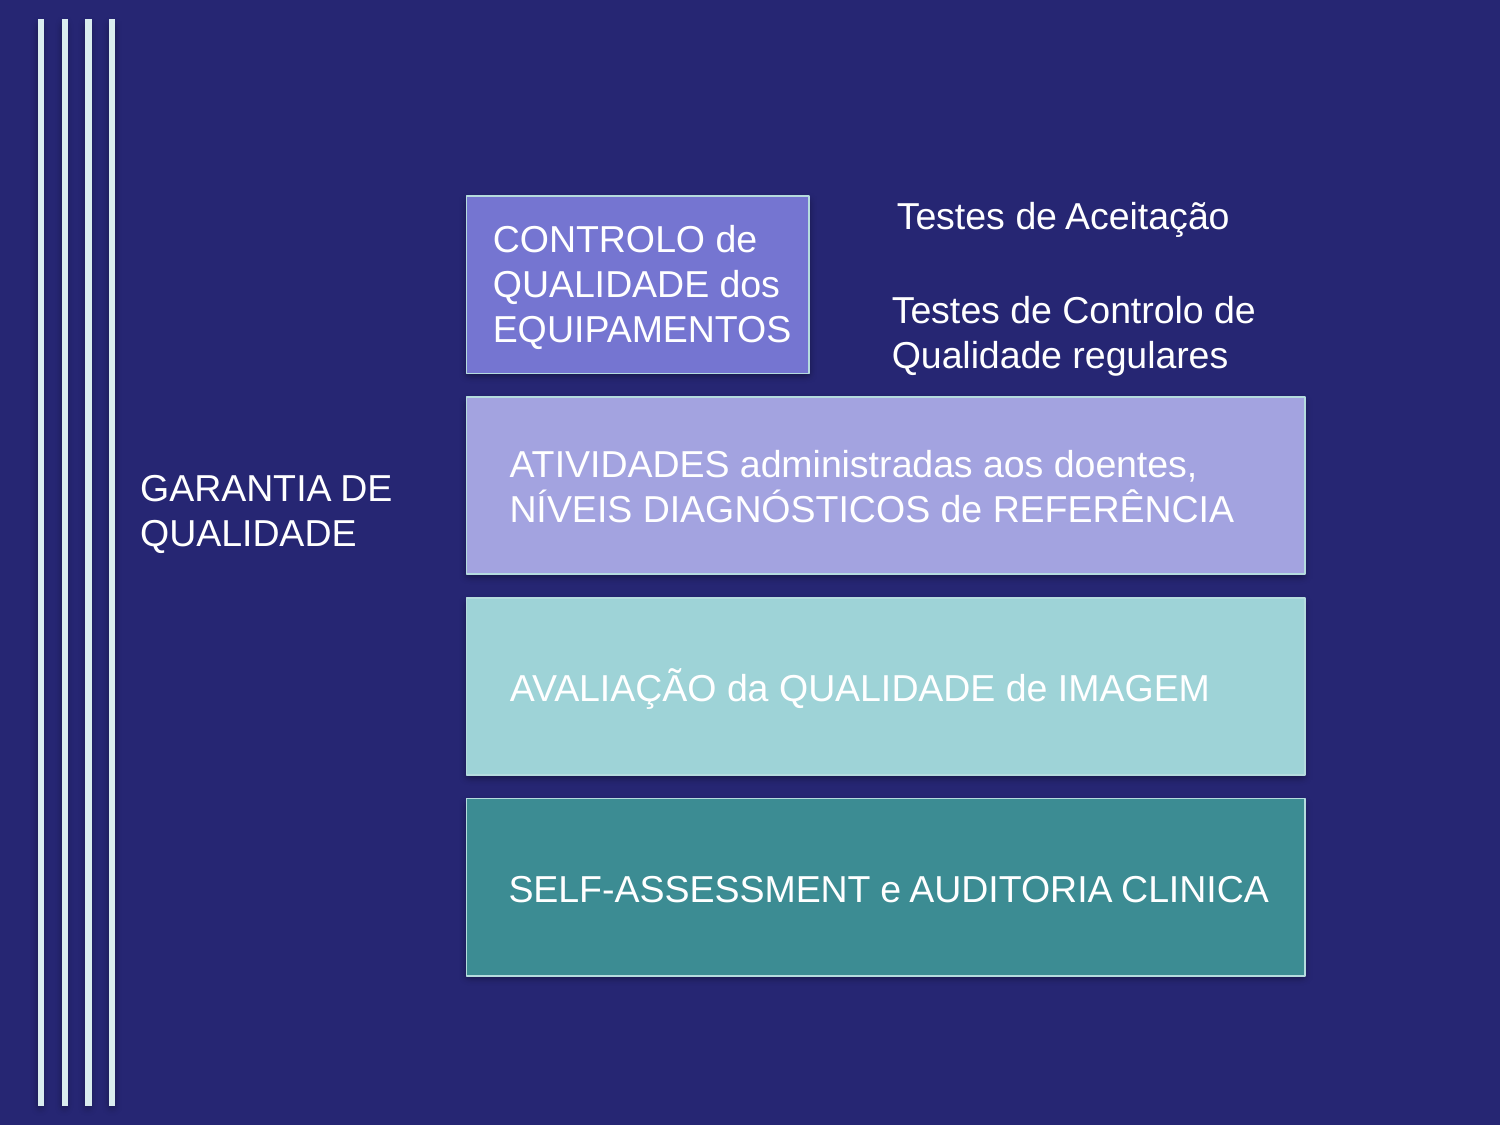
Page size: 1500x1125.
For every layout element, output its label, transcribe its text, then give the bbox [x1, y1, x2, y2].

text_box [466, 184, 1306, 977]
text_box GARANTIA DE QUALIDADE [125, 456, 408, 561]
